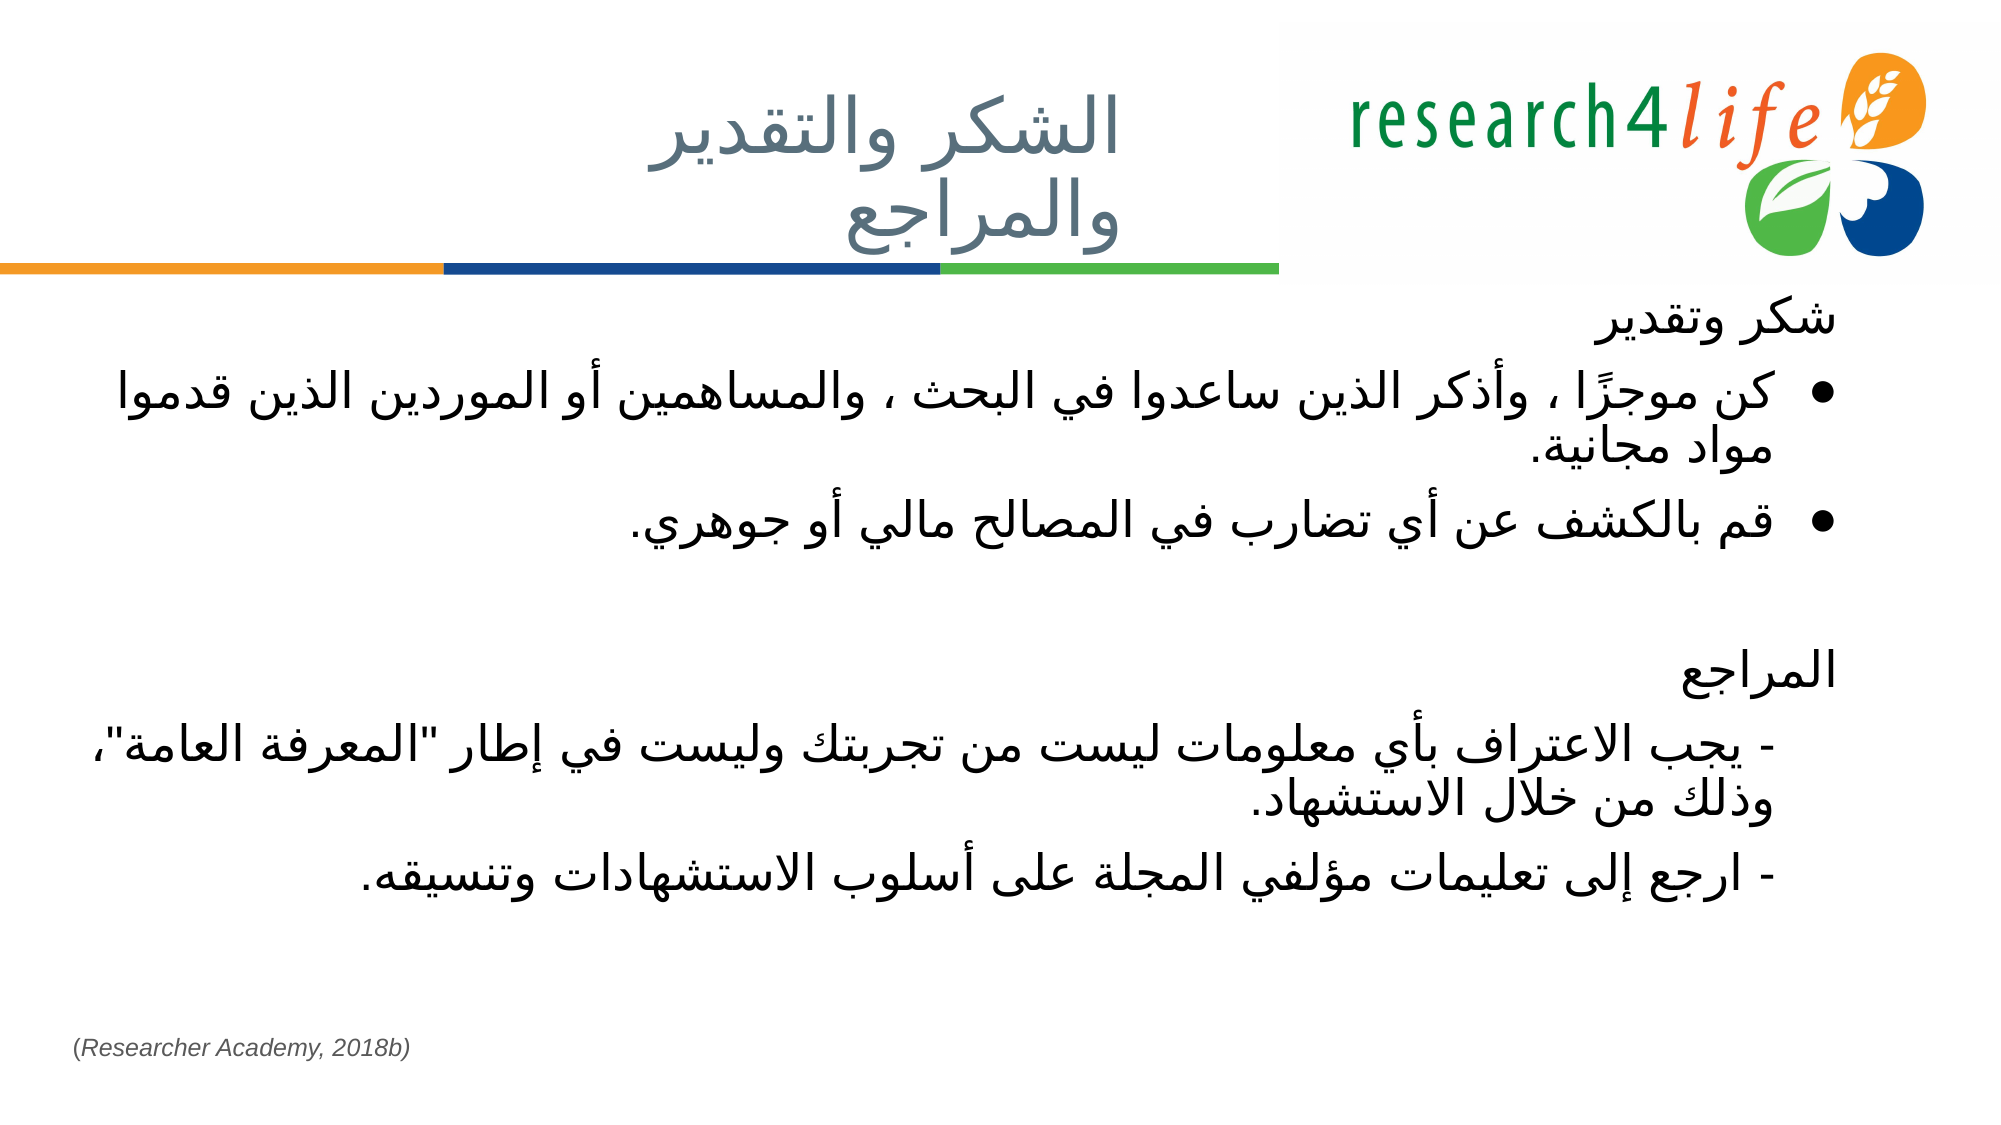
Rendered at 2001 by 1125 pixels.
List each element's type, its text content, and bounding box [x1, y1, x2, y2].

picture [1279, 22, 2000, 285]
title الشكر والتقدير والمراجع [382, 79, 1140, 257]
list شكر وتقدير كن موجزًا ، وأذكر الذين ساعدوا في البحث ، والمساهمين أو الموردين الذين قدموا مواد مجانية. قم بالكشف عن أي تضارب في المصالح مالي أو جوهري. المراجع - يجب الاعتراف بأي معلومات ليست من تجربتك وليست في إطار "المعرفة العامة"، وذلك من خلال الاستشهاد. - ارجع إلى تعليمات مؤلفي المجلة على أسلوب الاستشهادات وتنسيقه. (Researcher Academy, 2018b) [45, 283, 1866, 1103]
